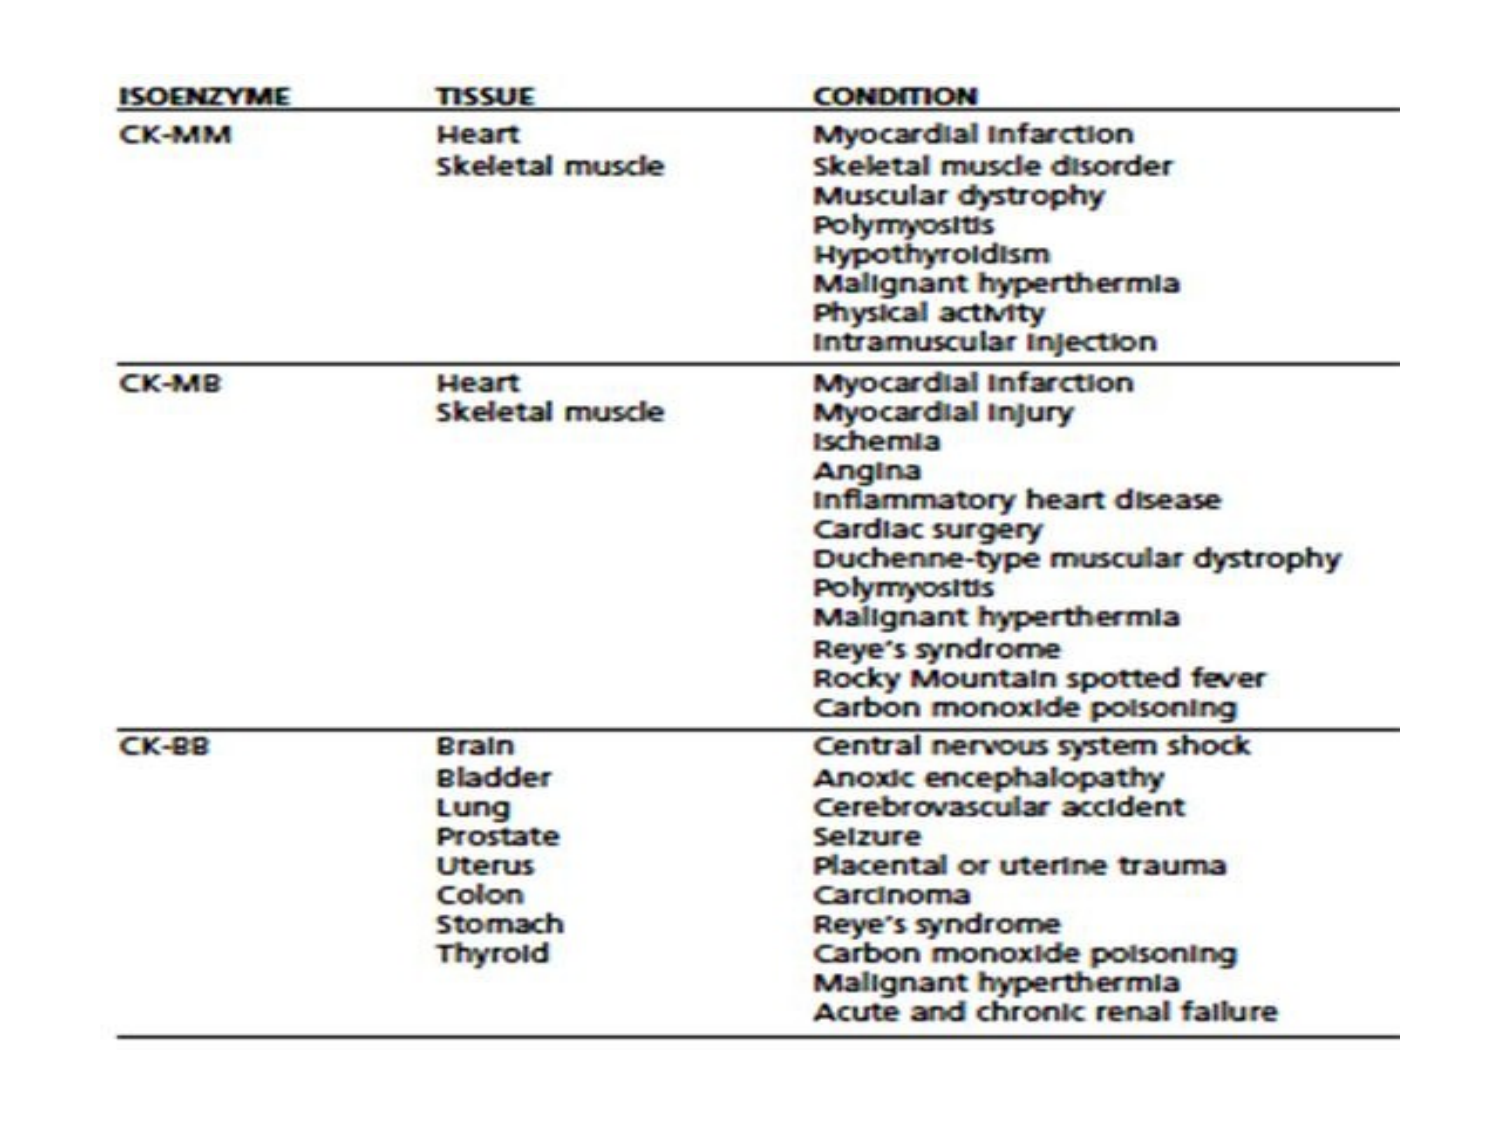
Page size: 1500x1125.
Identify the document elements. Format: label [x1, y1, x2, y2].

picture [99, 74, 1401, 1051]
